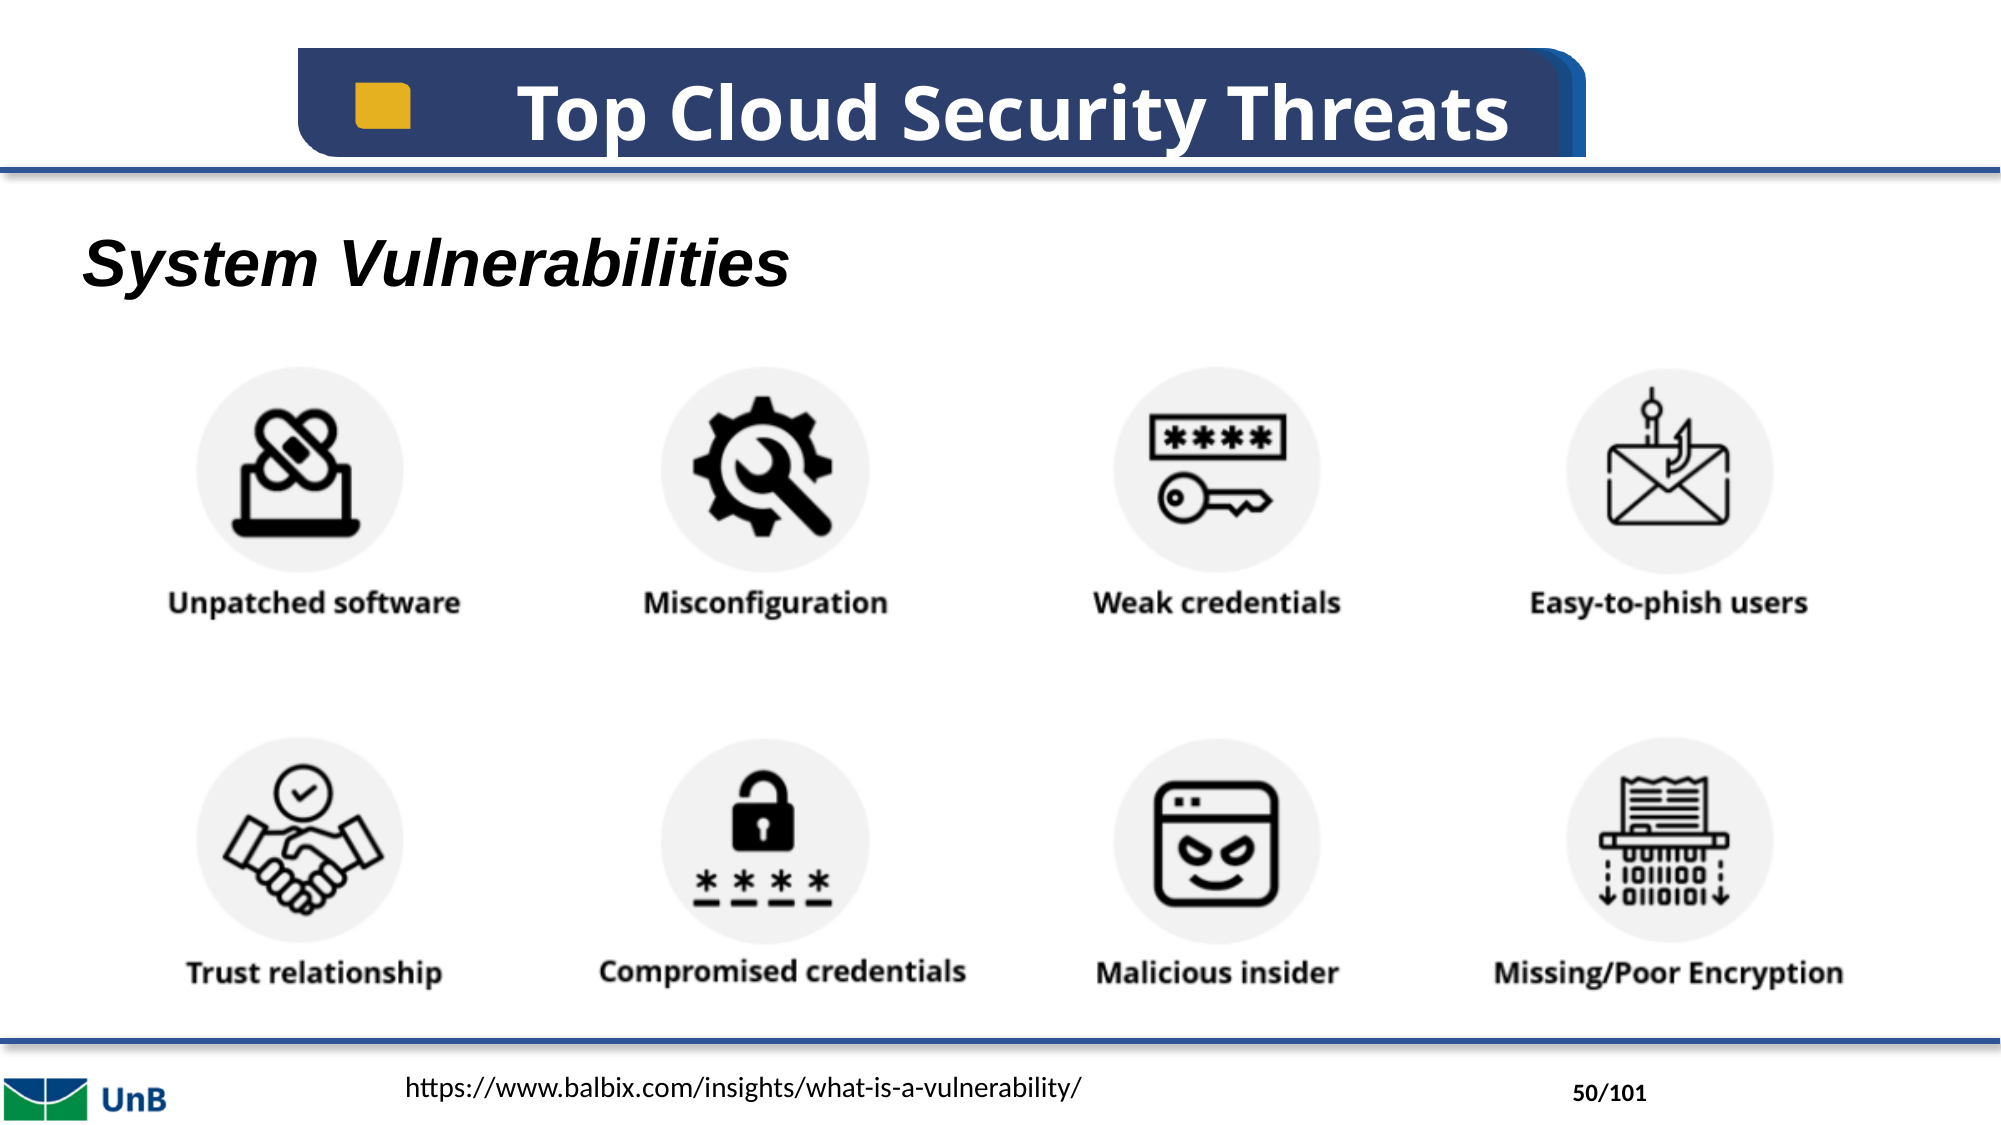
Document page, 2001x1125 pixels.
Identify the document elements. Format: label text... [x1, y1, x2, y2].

picture [152, 354, 1847, 1000]
picture [0, 1072, 168, 1125]
text_box https://www.balbix.com/insights/what-is-a-vulnerability/ [390, 1060, 1402, 1111]
text_box System Vulnerabilities [68, 212, 1968, 1027]
picture [297, 48, 1586, 157]
text_box Top Cloud Security Threats [203, 39, 1825, 181]
